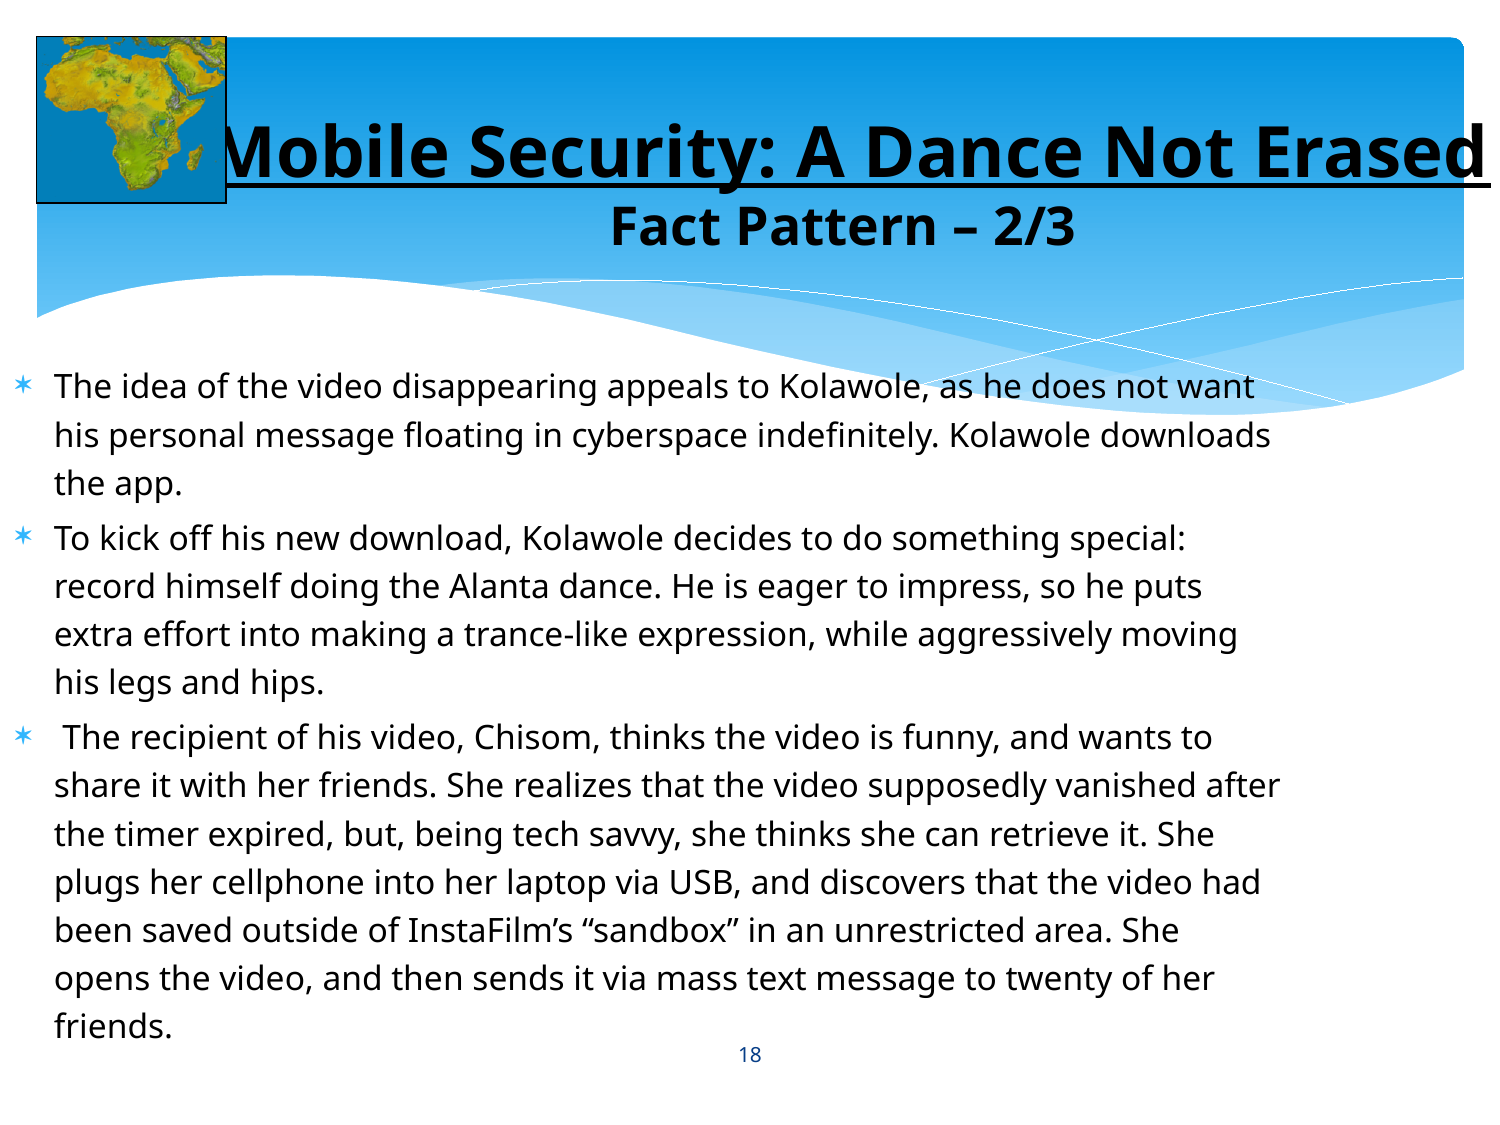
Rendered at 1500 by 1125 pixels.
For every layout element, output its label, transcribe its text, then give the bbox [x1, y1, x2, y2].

picture [45, 37, 226, 190]
picture [132, 37, 141, 45]
list The idea of the video disappearing appeals to Kolawole, as he does not want his personal message floating in cyberspace indefinitely. Kolawole downloads the app. To kick off his new download, Kolawole decides to do something special: record himself doing the Alanta dance. He is eager to impress, so he puts extra effort into making a trance-like expression, while aggressively moving his legs and hips. The recipient of his video, Chisom, thinks the video is funny, and wants to share it with her friends. She realizes that the video supposedly vanished after the timer expired, but, being tech savvy, she thinks she can retrieve it. She plugs her cellphone into her laptop via USB, and discovers that the video had been saved outside of InstaFilm’s “sandbox” in an unrestricted area. She opens the video, and then sends it via mass text message to twenty of her friends. [0, 350, 1300, 1063]
title Mobile Security: A Dance Not Erased Fact Pattern – 2/3 [187, 87, 1500, 275]
picture [187, 145, 203, 170]
slide_number 18 [654, 1025, 846, 1086]
